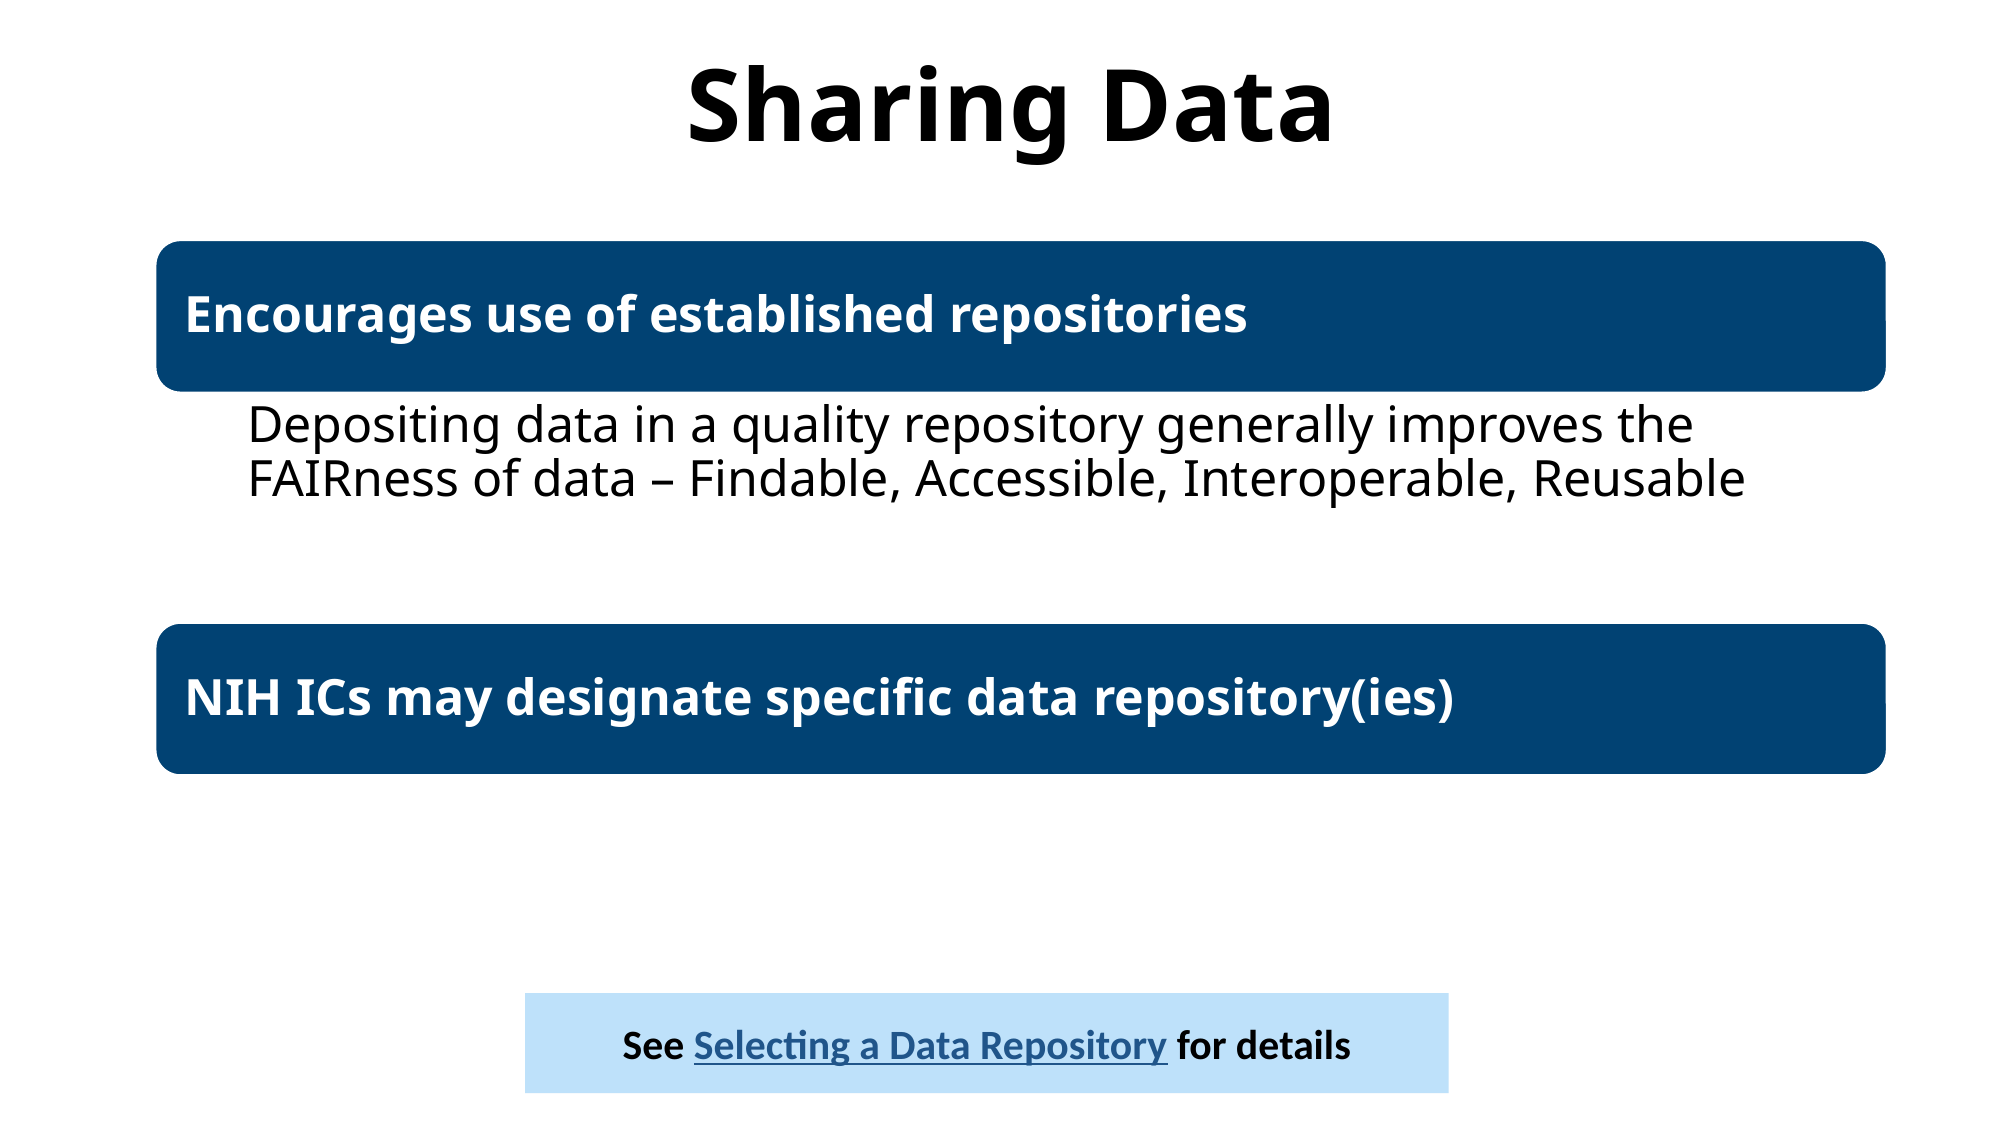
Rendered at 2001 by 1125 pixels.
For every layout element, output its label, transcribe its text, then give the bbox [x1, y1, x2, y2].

text_box See Selecting a Data Repository for details [525, 993, 1449, 1094]
title Sharing Data [149, 0, 1875, 218]
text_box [154, 239, 1888, 776]
